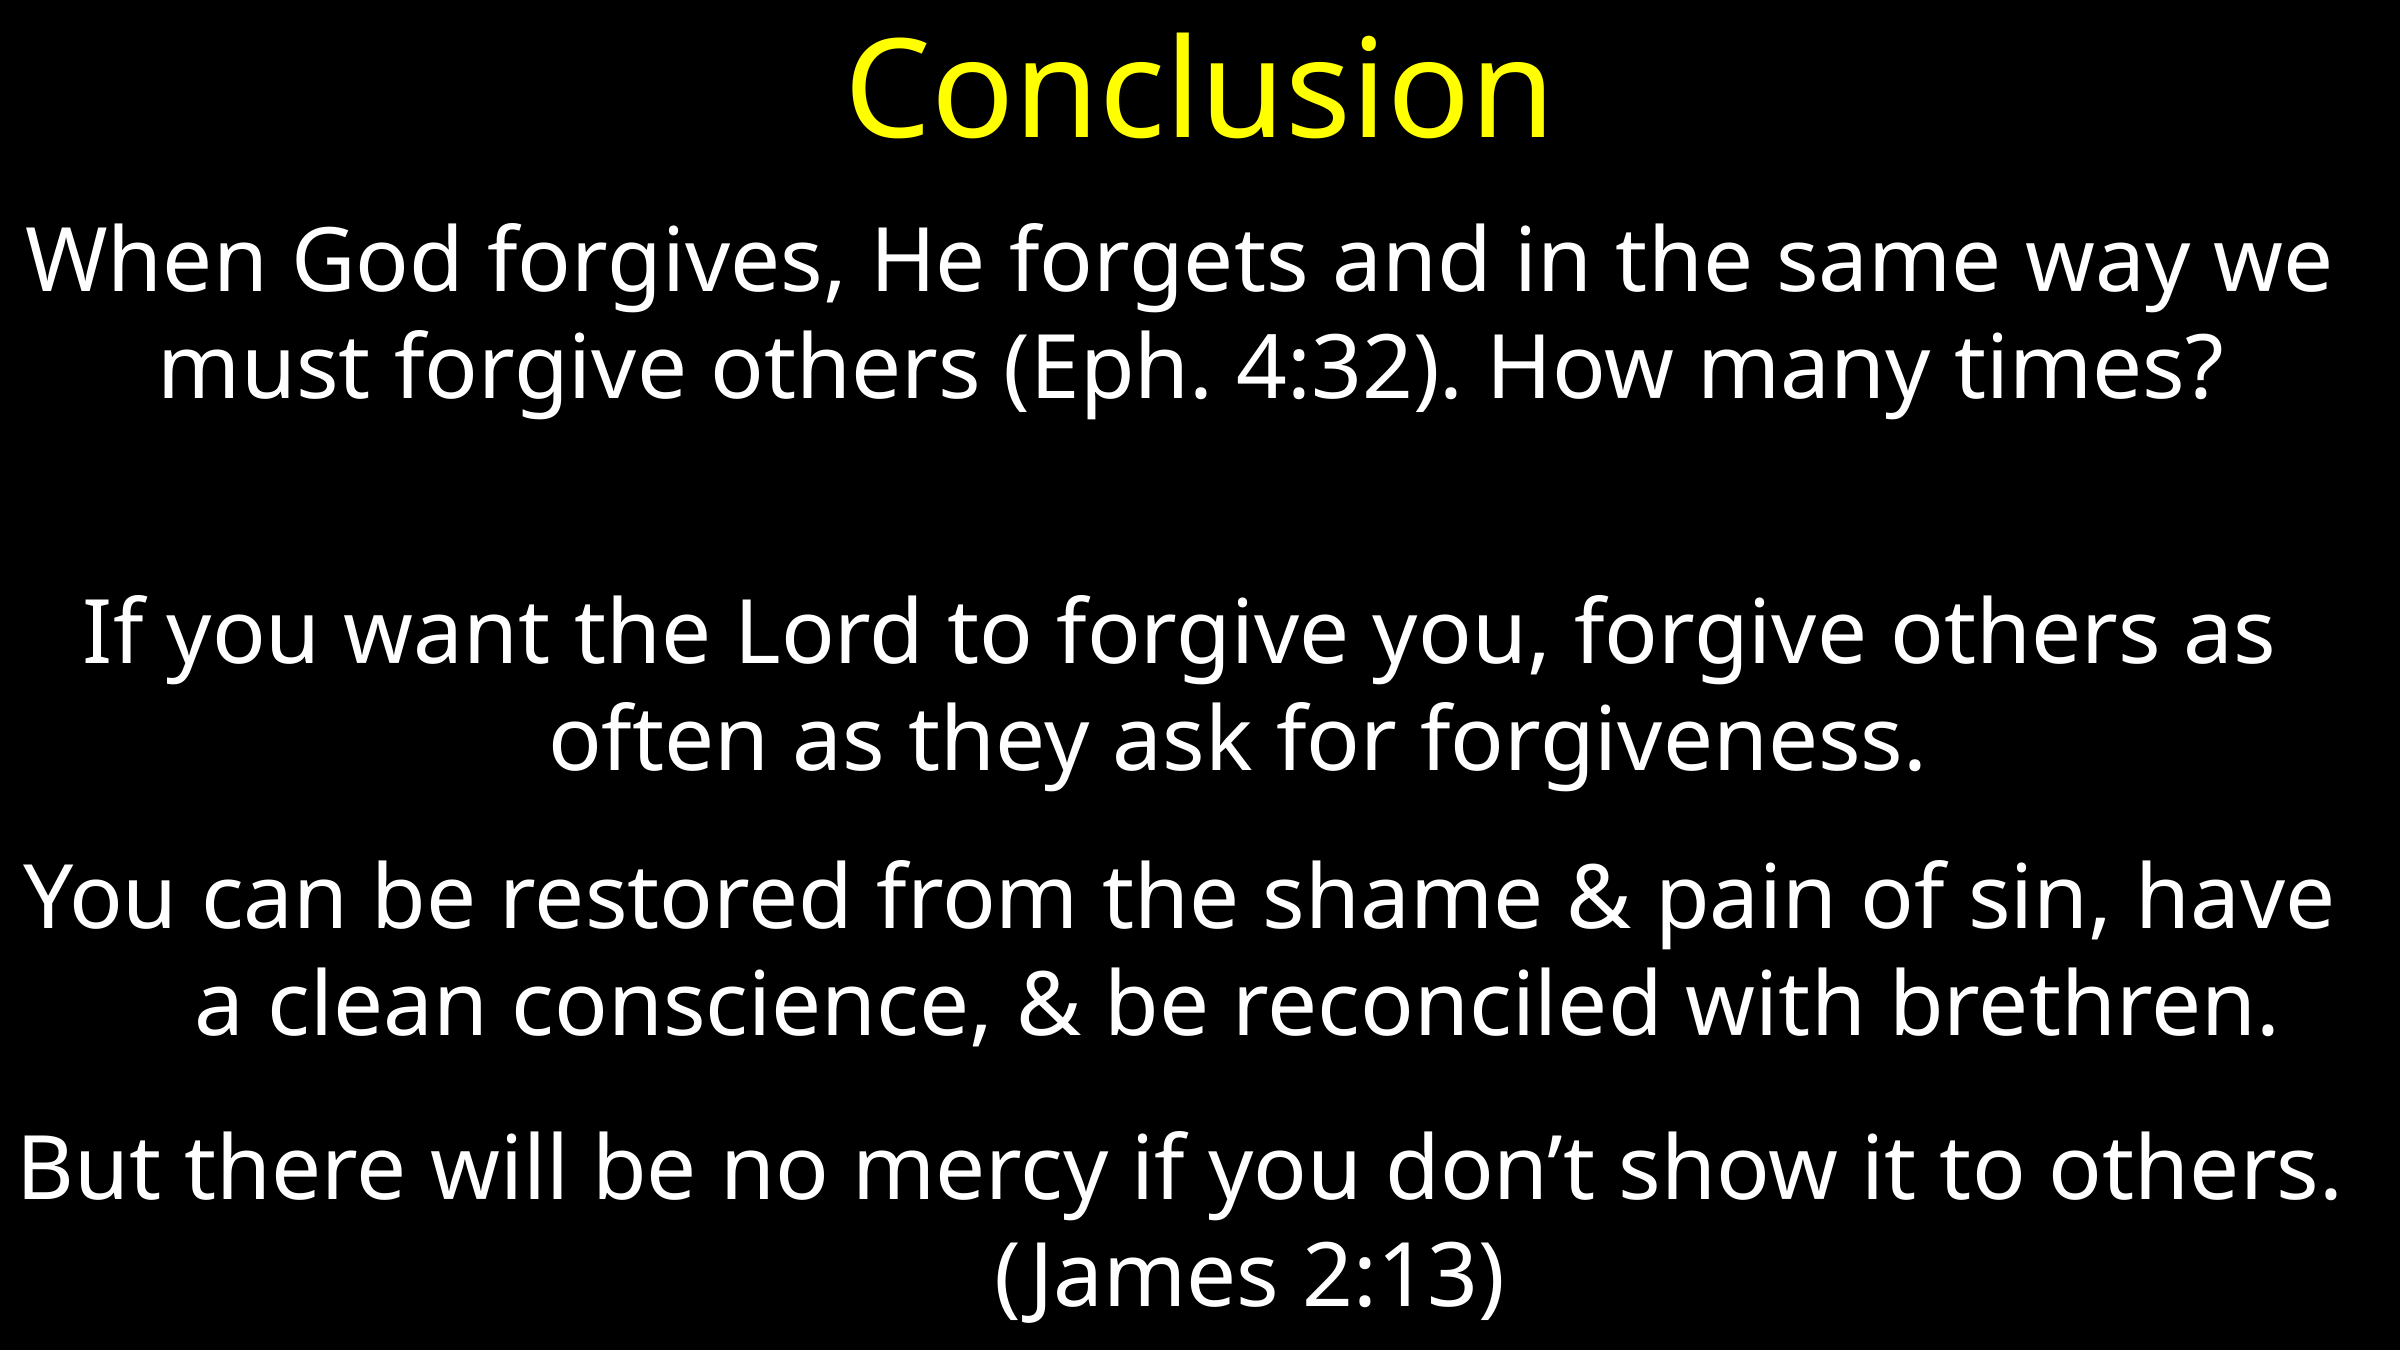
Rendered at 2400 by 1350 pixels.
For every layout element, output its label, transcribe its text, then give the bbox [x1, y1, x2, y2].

title Conclusion [0, 0, 2400, 165]
subtitle When God forgives, He forgets and in the same way we must forgive others (Eph. 4:32). How many times? If you want the Lord to forgive you, forgive others as often as they ask for forgiveness. You can be restored from the shame & pain of sin, have a clean conscience, & be reconciled with brethren. But there will be no mercy if you don’t show it to others. (James 2:13) [0, 195, 2363, 1350]
